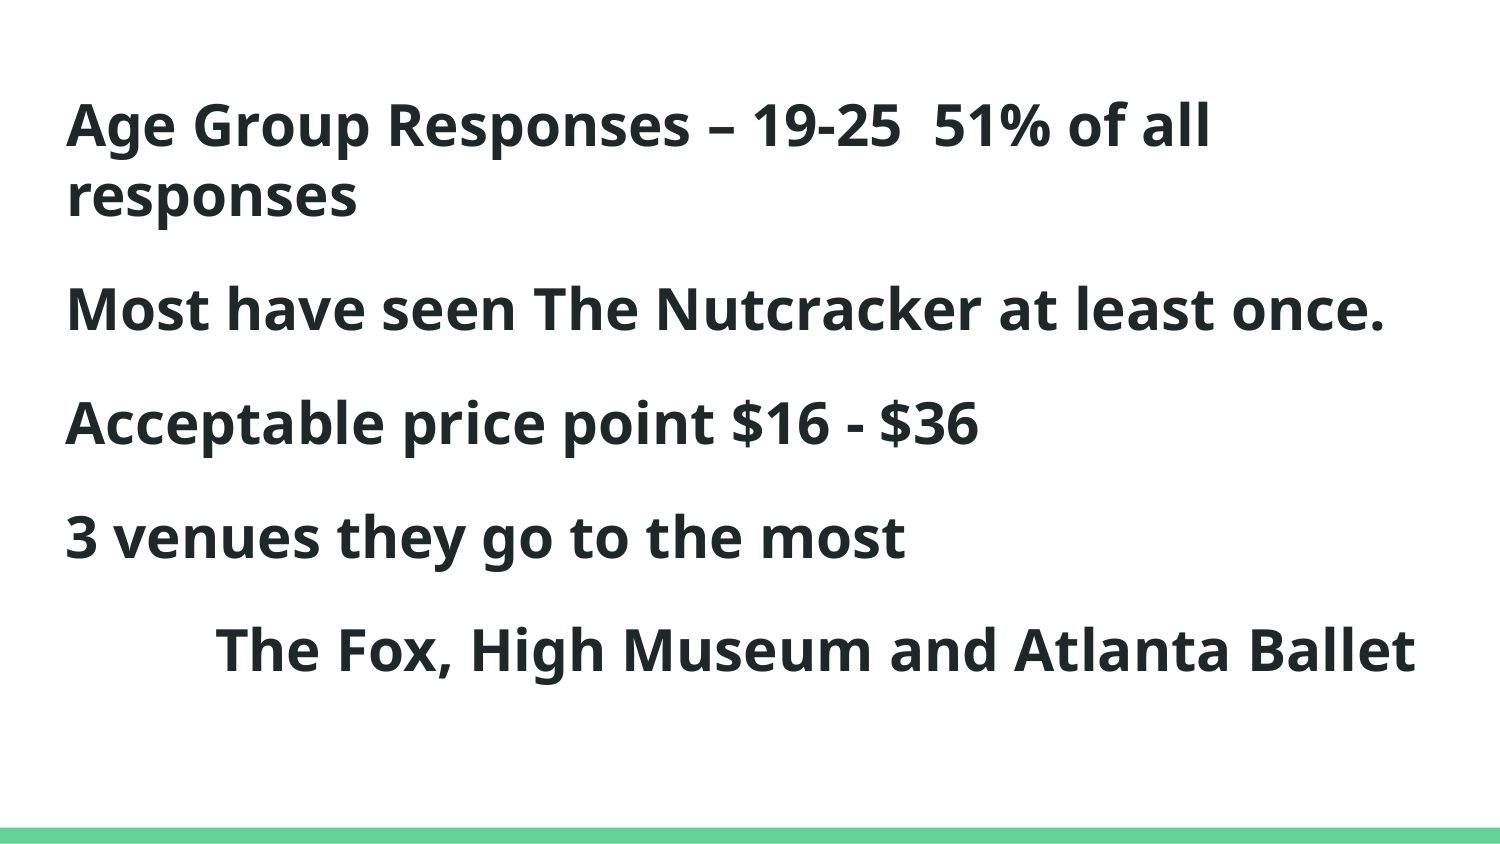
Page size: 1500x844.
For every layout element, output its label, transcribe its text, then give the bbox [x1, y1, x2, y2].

list Most have seen The Nutcracker at least once. Acceptable price point $16 - $36 3 venues they go to the most The Fox, High Museum and Atlanta Ballet [50, 246, 1448, 808]
title Age Group Responses – 19-25 51% of all responses [51, 72, 1449, 167]
